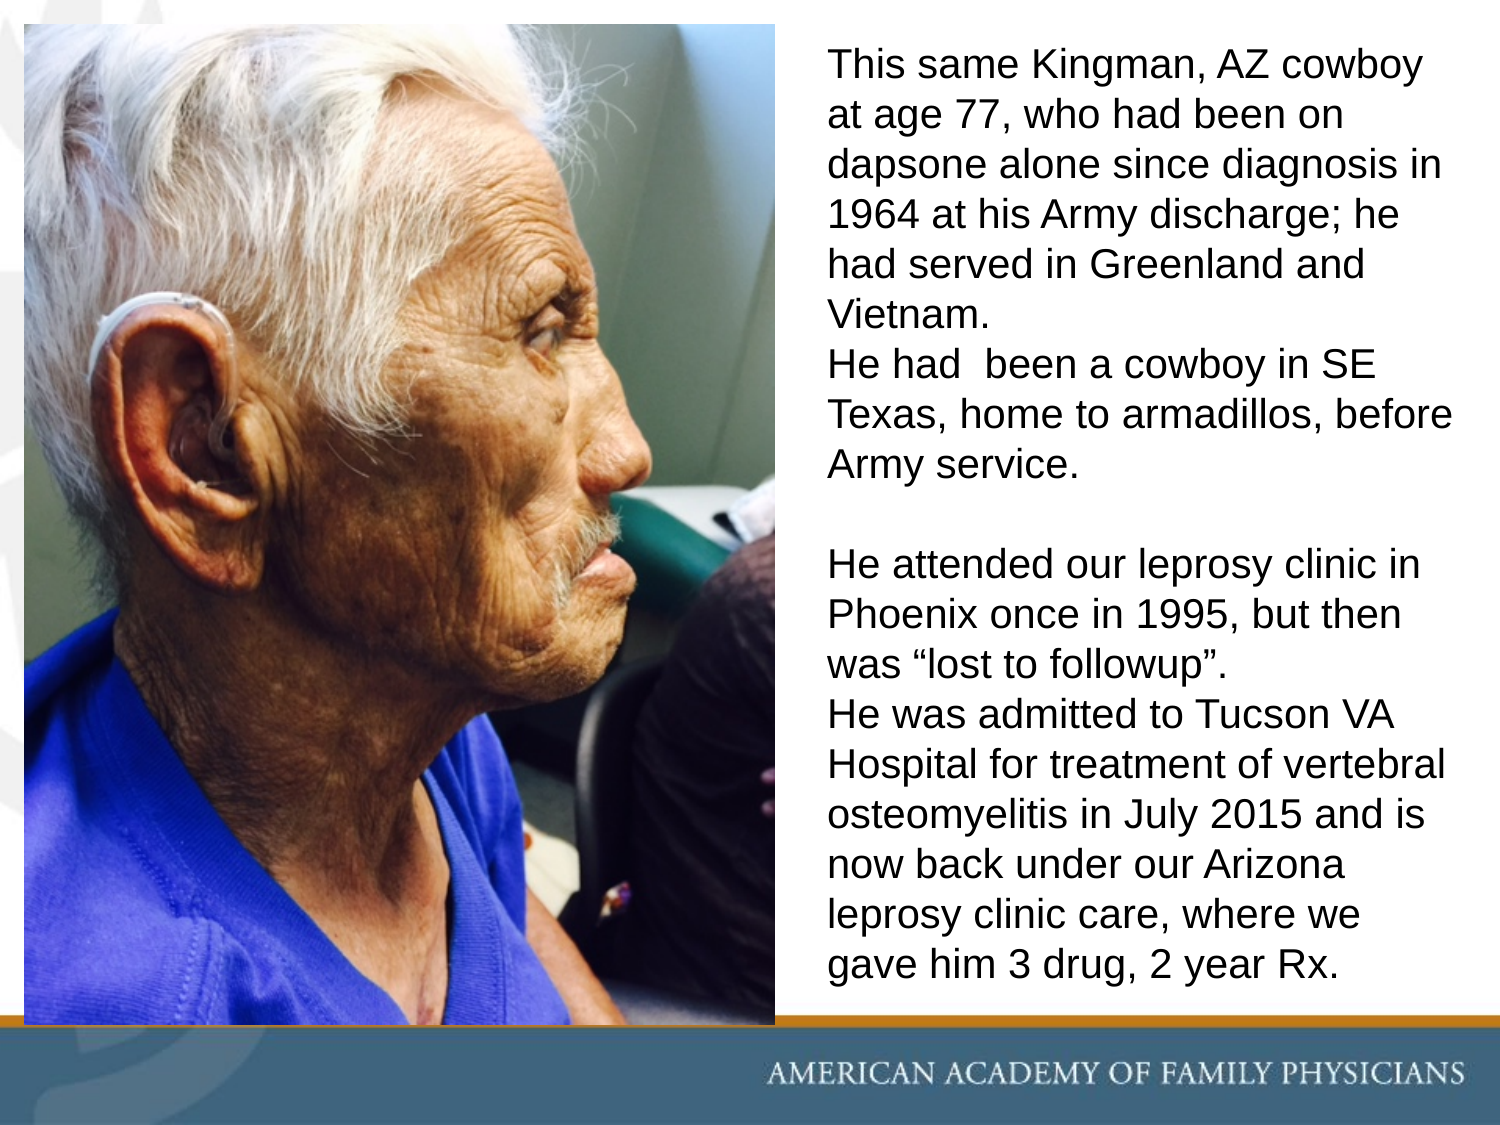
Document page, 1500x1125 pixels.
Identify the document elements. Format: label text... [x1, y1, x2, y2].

picture [0, 0, 1500, 1125]
text_box This same Kingman, AZ cowboy at age 77, who had been on dapsone alone since diagnosis in 1964 at his Army discharge; he had served in Greenland and Vietnam. He had been a cowboy in SE Texas, home to armadillos, before Army service. He attended our leprosy clinic in Phoenix once in 1995, but then was “lost to followup”. He was admitted to Tucson VA Hospital for treatment of vertebral osteomyelitis in July 2015 and is now back under our Arizona leprosy clinic care, where we gave him 3 drug, 2 year Rx. [812, 29, 1475, 995]
